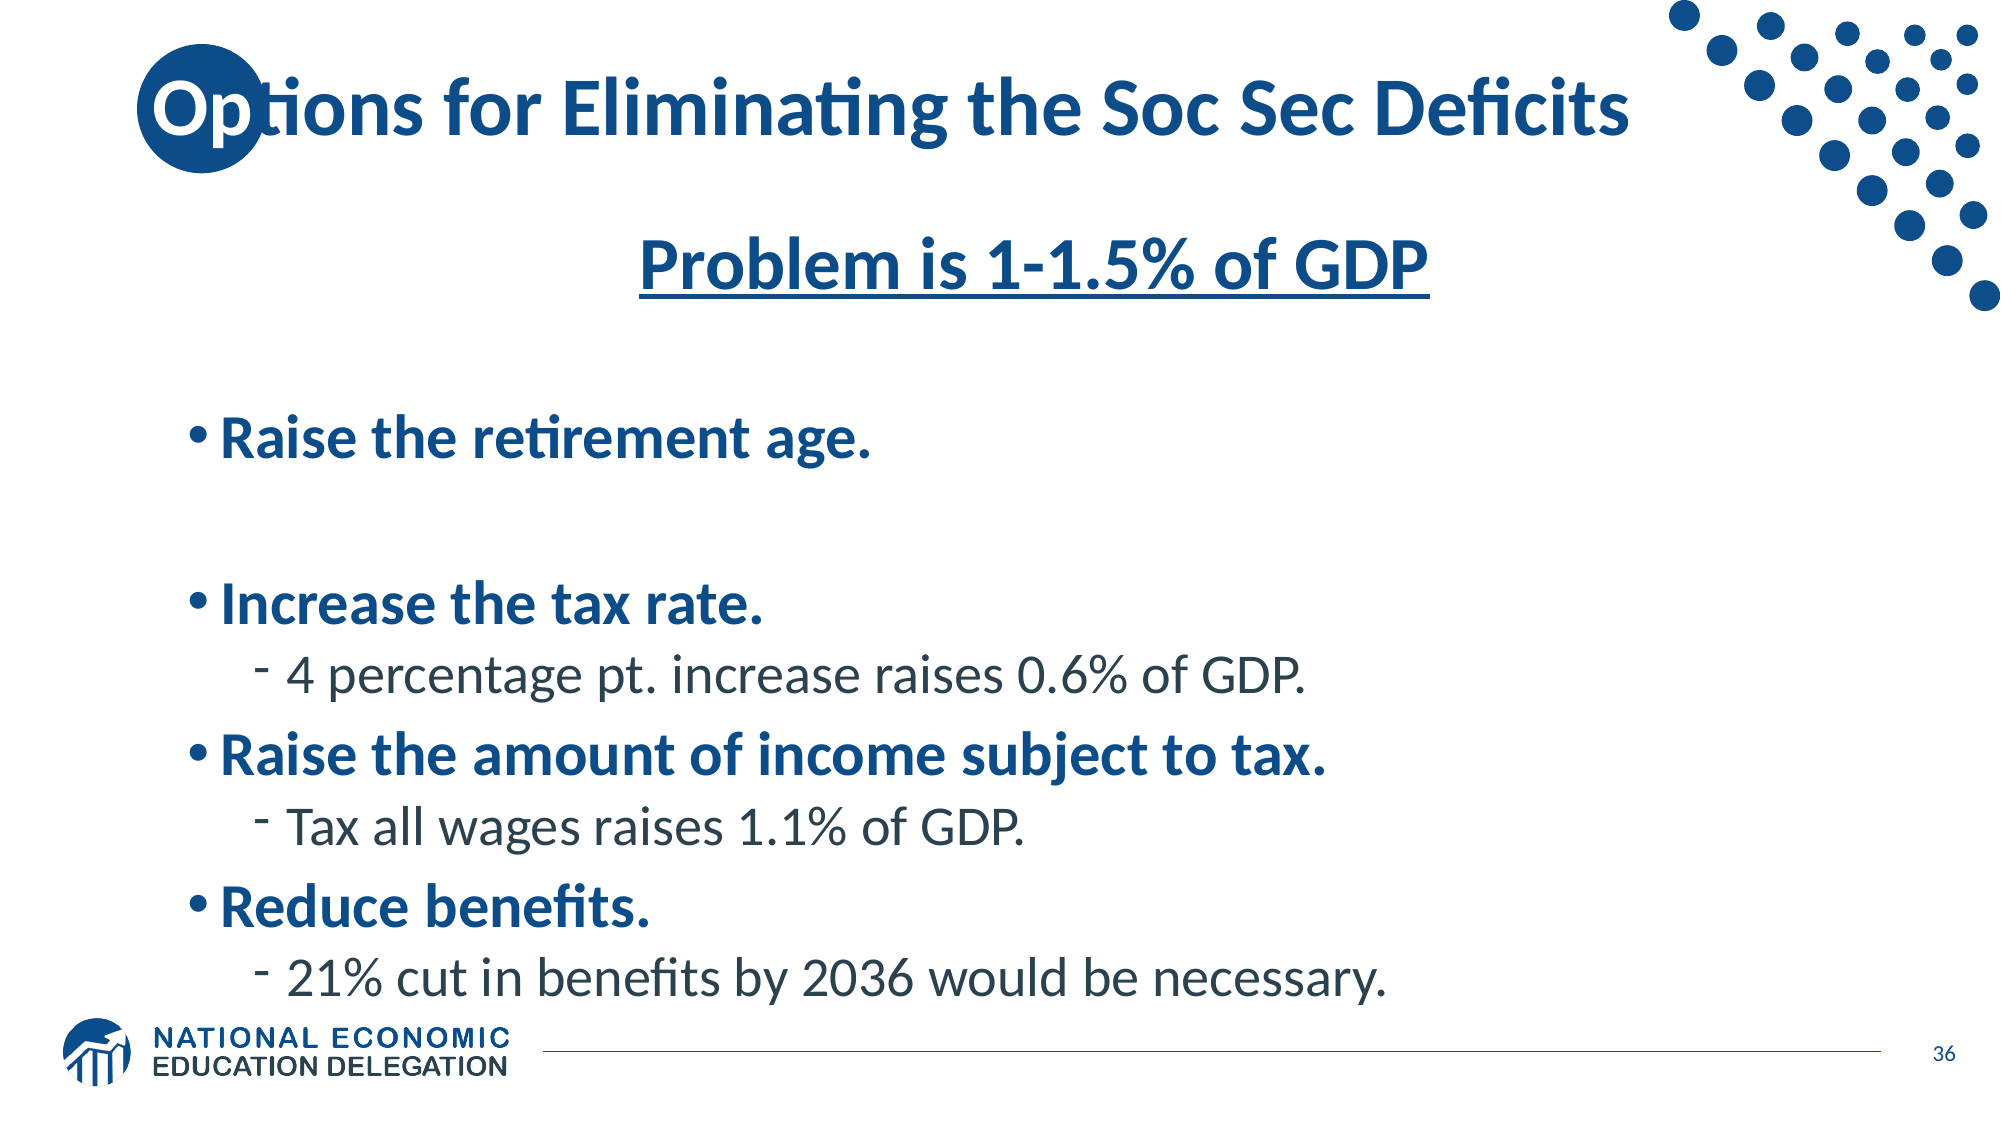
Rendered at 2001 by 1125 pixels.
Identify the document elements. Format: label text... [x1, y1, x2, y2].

list Problem is 1-1.5% of GDP Raise the retirement age. Increase the tax rate. 4 percentage pt. increase raises 0.6% of GDP. Raise the amount of income subject to tax. Tax all wages raises 1.1% of GDP. Reduce benefits. 21% cut in benefits by 2036 would be necessary. [172, 217, 1898, 1018]
title Options for Eliminating the Soc Sec Deficits [137, 0, 1863, 218]
slide_number 36 [1521, 1022, 1972, 1082]
picture [55, 1013, 520, 1091]
